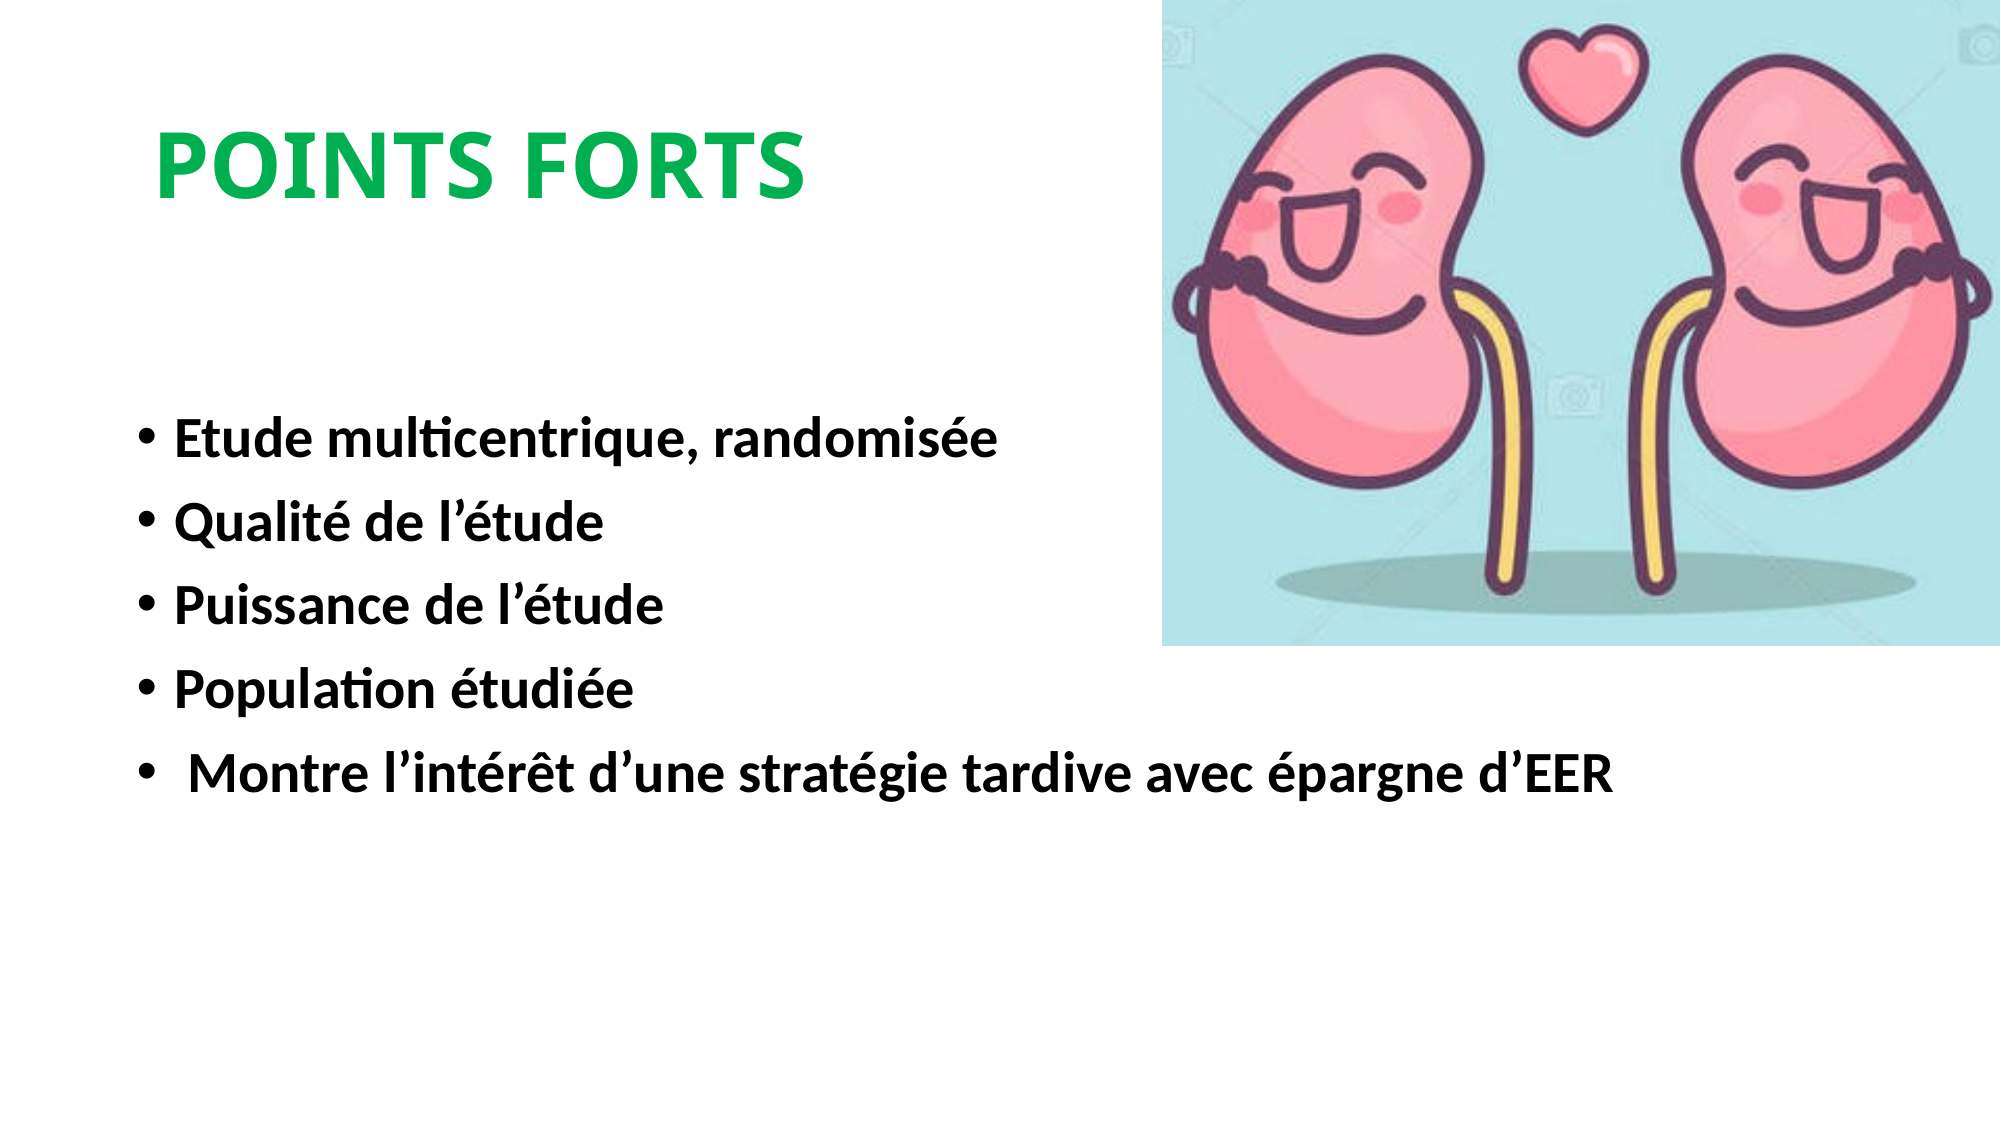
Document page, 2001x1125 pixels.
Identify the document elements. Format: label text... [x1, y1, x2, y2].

title POINTS FORTS [137, 59, 1162, 278]
picture [1162, 0, 2000, 646]
list Etude multicentrique, randomisée Qualité de l’étude Puissance de l’étude Population étudiée Montre l’intérêt d’une stratégie tardive avec épargne d’EER [121, 399, 1696, 948]
